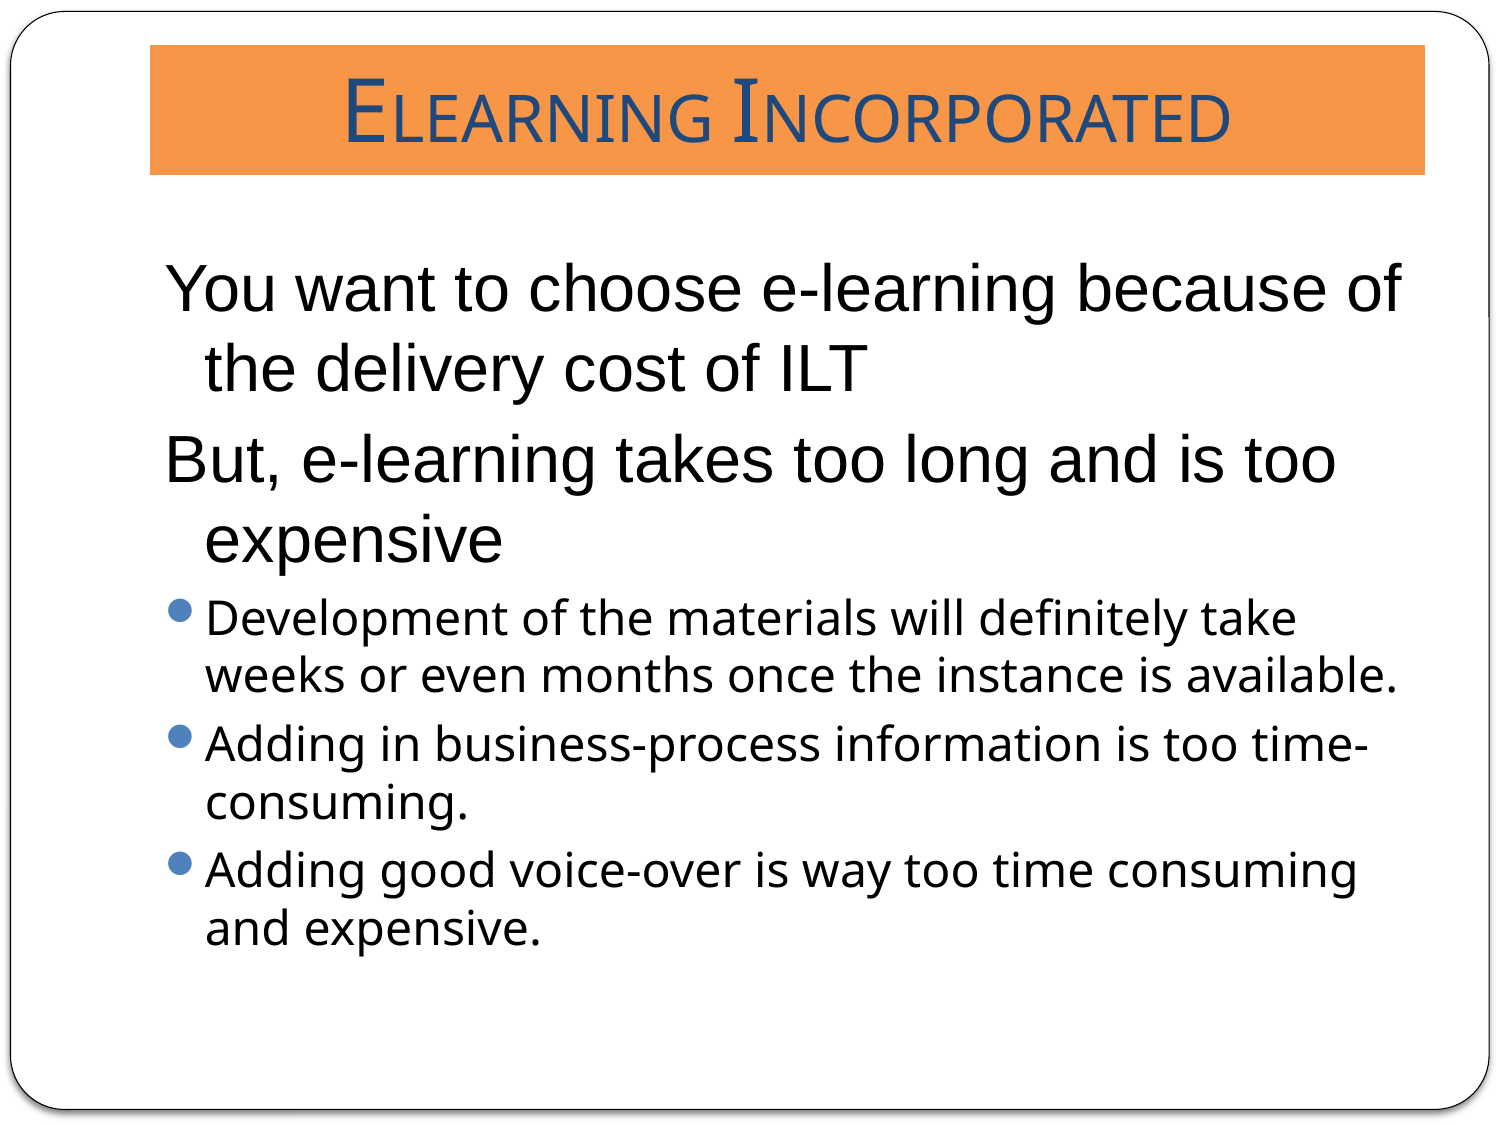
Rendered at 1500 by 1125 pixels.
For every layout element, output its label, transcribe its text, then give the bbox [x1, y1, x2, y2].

list You want to choose e-learning because of the delivery cost of ILT But, e-learning takes too long and is too expensive Development of the materials will definitely take weeks or even months once the instance is available. Adding in business-process information is too time-consuming. Adding good voice-over is way too time consuming and expensive. [150, 237, 1425, 988]
title ELEARNING INCORPORATED [150, 45, 1425, 175]
